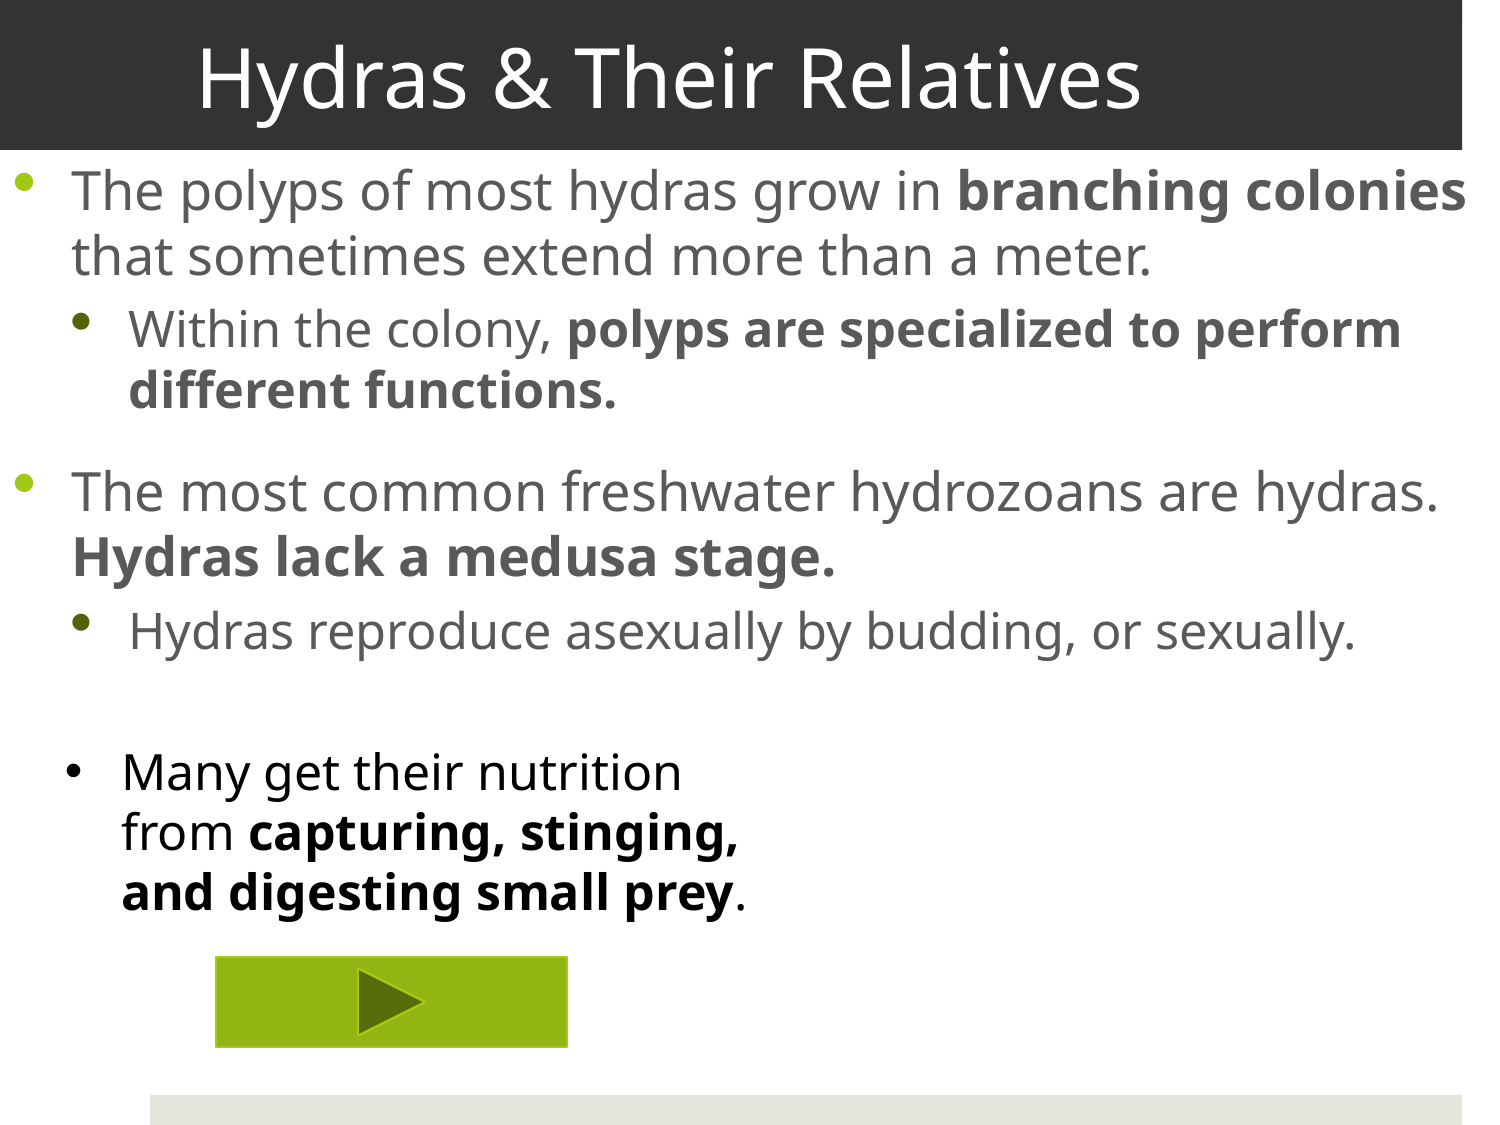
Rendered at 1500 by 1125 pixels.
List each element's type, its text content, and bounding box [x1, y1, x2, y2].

list The polyps of most hydras grow in branching colonies that sometimes extend more than a meter. Within the colony, polyps are specialized to perform different functions. The most common freshwater hydrozoans are hydras. Hydras lack a medusa stage. Hydras reproduce asexually by budding, or sexually. [0, 148, 1500, 676]
title Hydras & Their Relatives [0, 0, 1463, 148]
text_box [215, 956, 568, 1048]
text_box Many get their nutrition from capturing, stinging, and digesting small prey. [50, 732, 786, 928]
